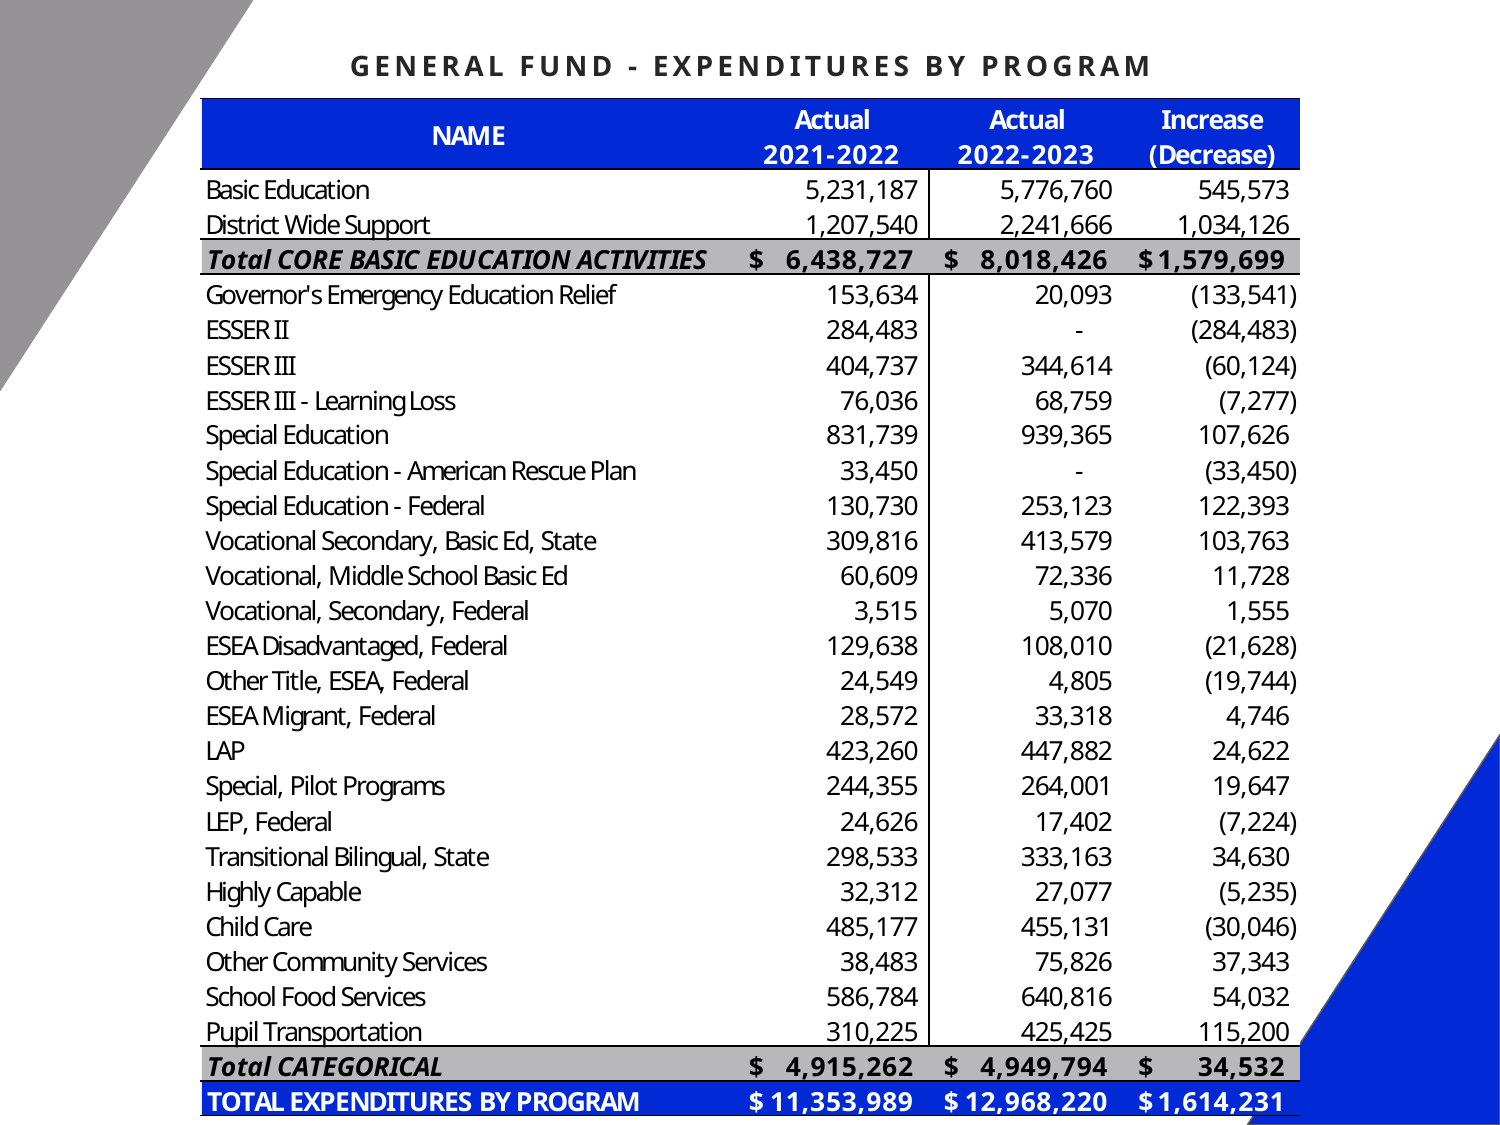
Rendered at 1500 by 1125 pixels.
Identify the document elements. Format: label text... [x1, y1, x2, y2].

title General fund - Expenditures by program [14, 20, 1488, 116]
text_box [199, 97, 1302, 1117]
text_box [1247, 734, 1500, 1125]
text_box [0, 0, 253, 391]
